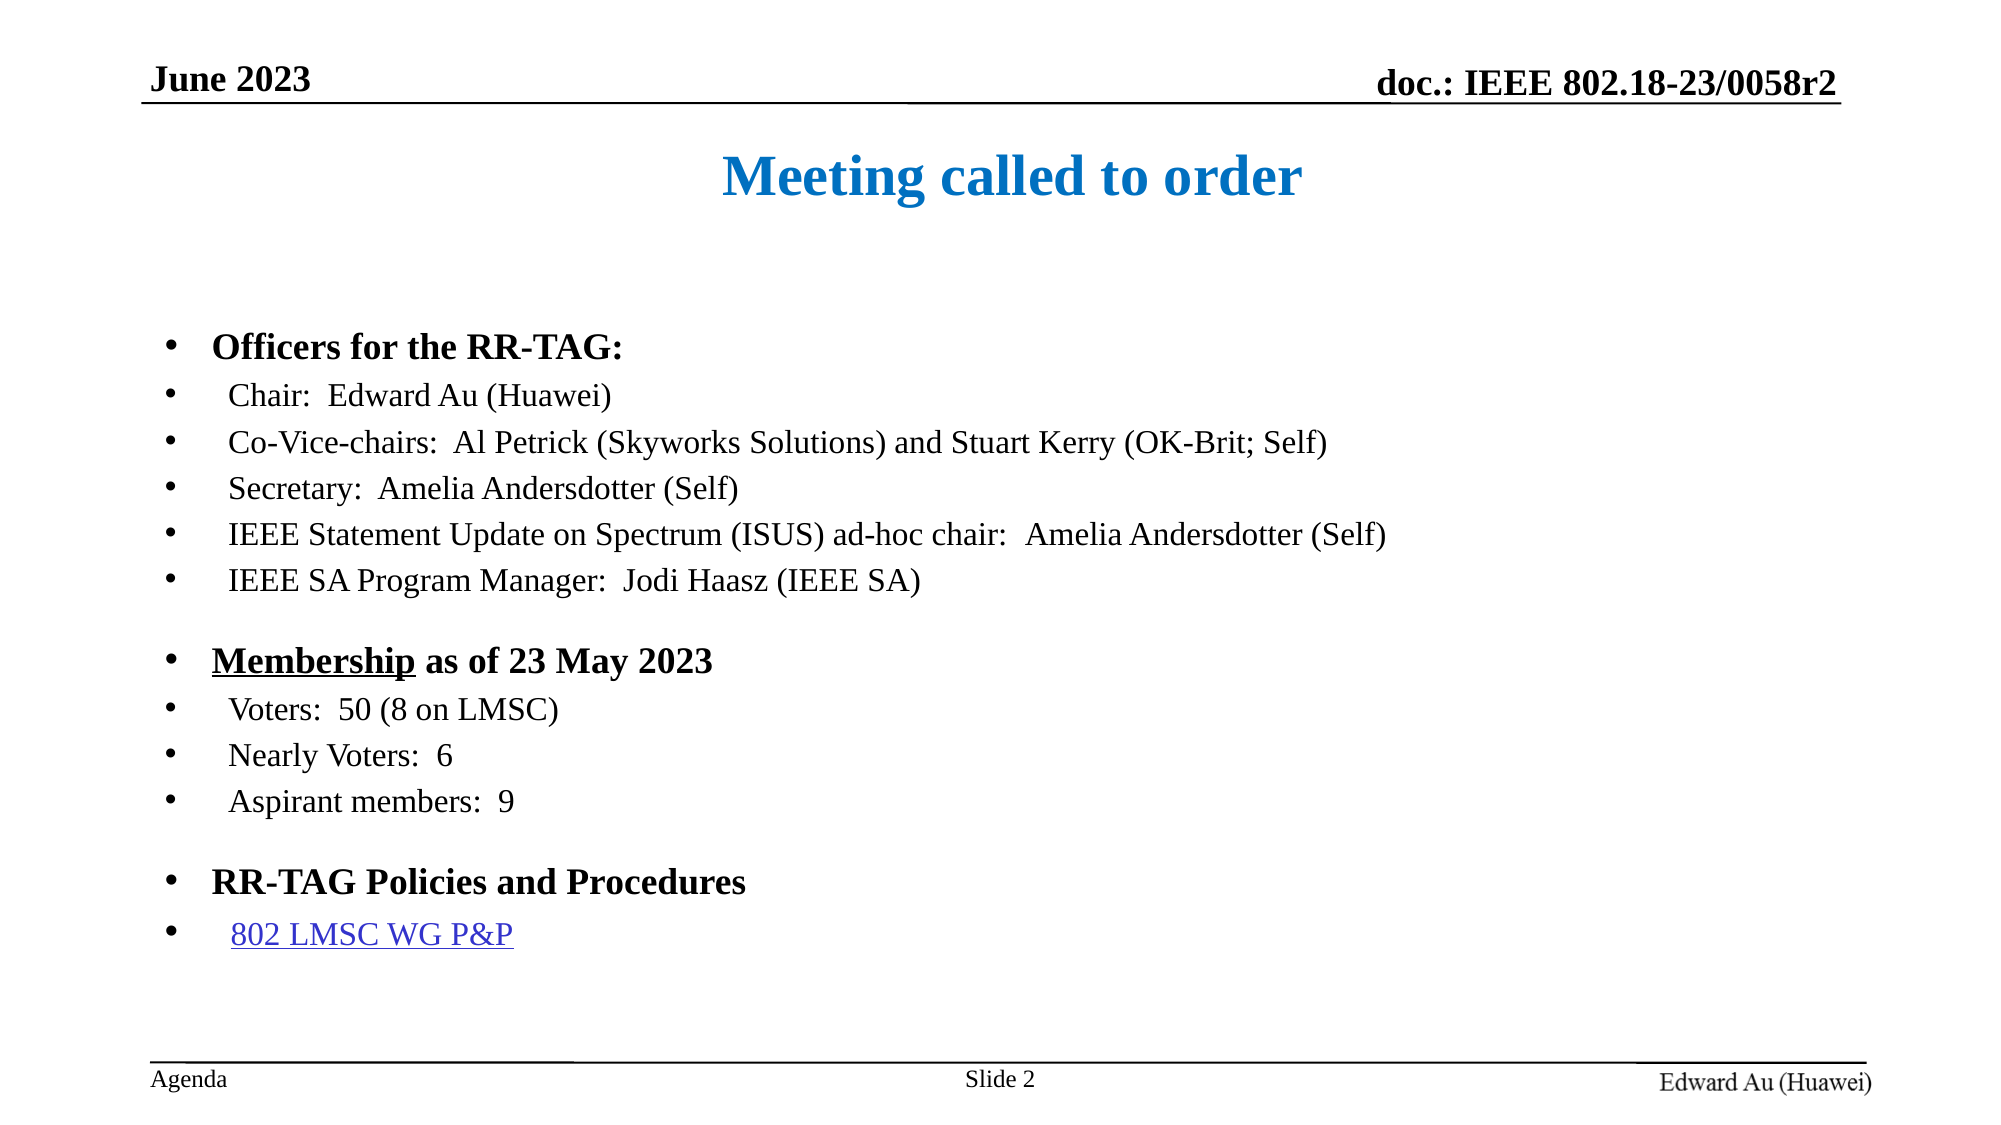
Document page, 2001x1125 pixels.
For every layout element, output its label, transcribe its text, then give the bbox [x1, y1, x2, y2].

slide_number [149, 54, 513, 100]
text_box Officers for the RR-TAG: Chair: Edward Au (Huawei) Co-Vice-chairs: Al Petrick (Skyworks Solutions) and Stuart Kerry (OK-Brit; Self) Secretary: Amelia Andersdotter (Self) IEEE Statement Update on Spectrum (ISUS) ad-hoc chair: Amelia Andersdotter (Self) IEEE SA Program Manager: Jodi Haasz (IEEE SA) Membership as of 23 May 2023 Voters: 50 (8 on LMSC) Nearly Voters: 6 Aspirant members: 9 RR-TAG Policies and Procedures 802 LMSC WG P&P [149, 275, 1875, 1040]
title Meeting called to order [162, 99, 1864, 246]
slide_number Slide 2 [925, 1061, 1076, 1123]
picture [1174, 1058, 1887, 1113]
